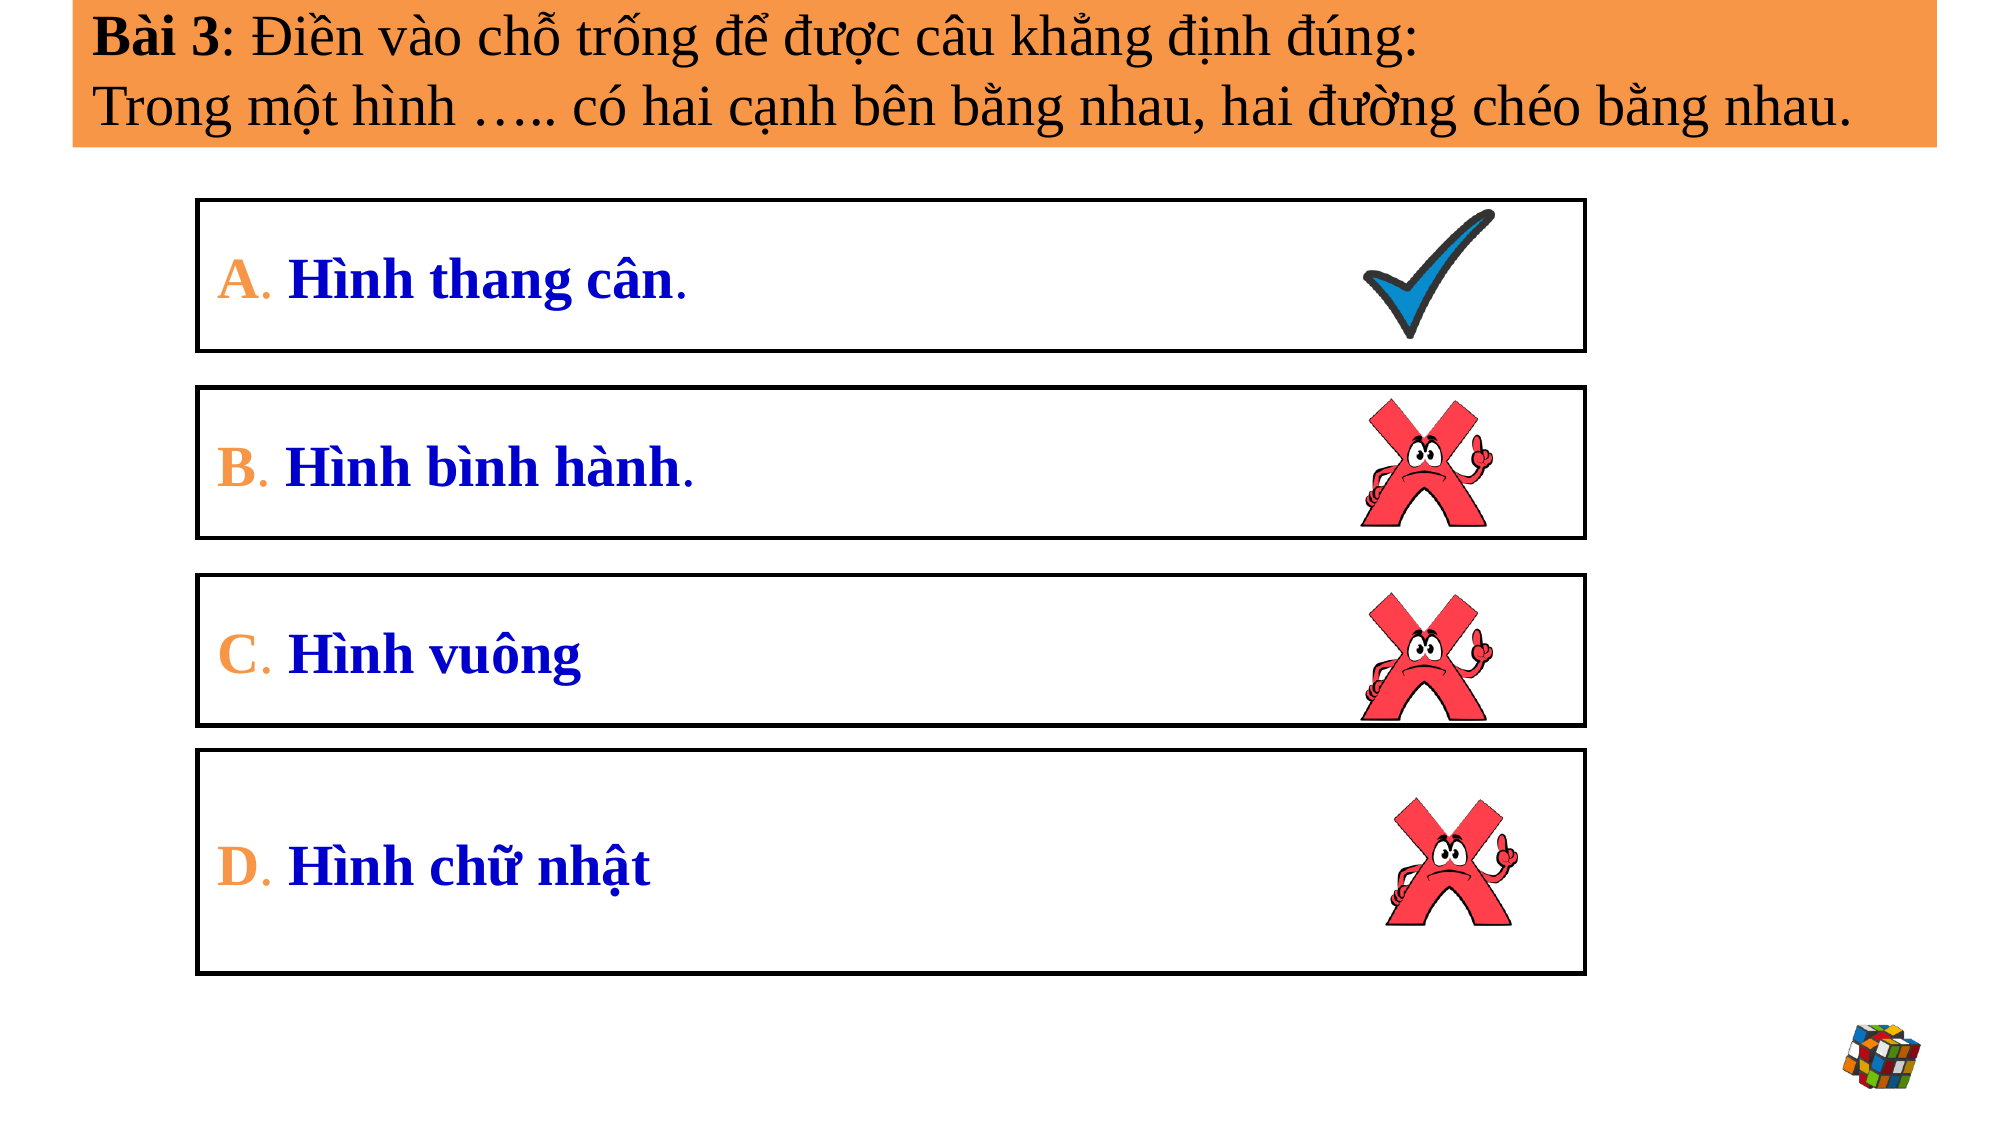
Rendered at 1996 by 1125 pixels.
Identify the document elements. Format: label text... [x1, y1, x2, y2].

text_box A. Hình thang cân. [197, 199, 1585, 352]
text_box C. Hình vuông [197, 574, 1585, 726]
text_box B. Hình bình hành. [197, 387, 1585, 539]
text_box Bài 3: Điền vào chỗ trống để được câu khẳng định đúng: Trong một hình ….. có hai cạnh bên bằng nhau, hai đường chéo bằng nhau. [72, 0, 1937, 148]
picture [1384, 797, 1518, 926]
text_box D. Hình chữ nhật [197, 750, 1585, 974]
picture [1360, 592, 1494, 721]
picture [1360, 398, 1494, 527]
picture [1363, 209, 1496, 339]
picture [1834, 996, 1927, 1092]
